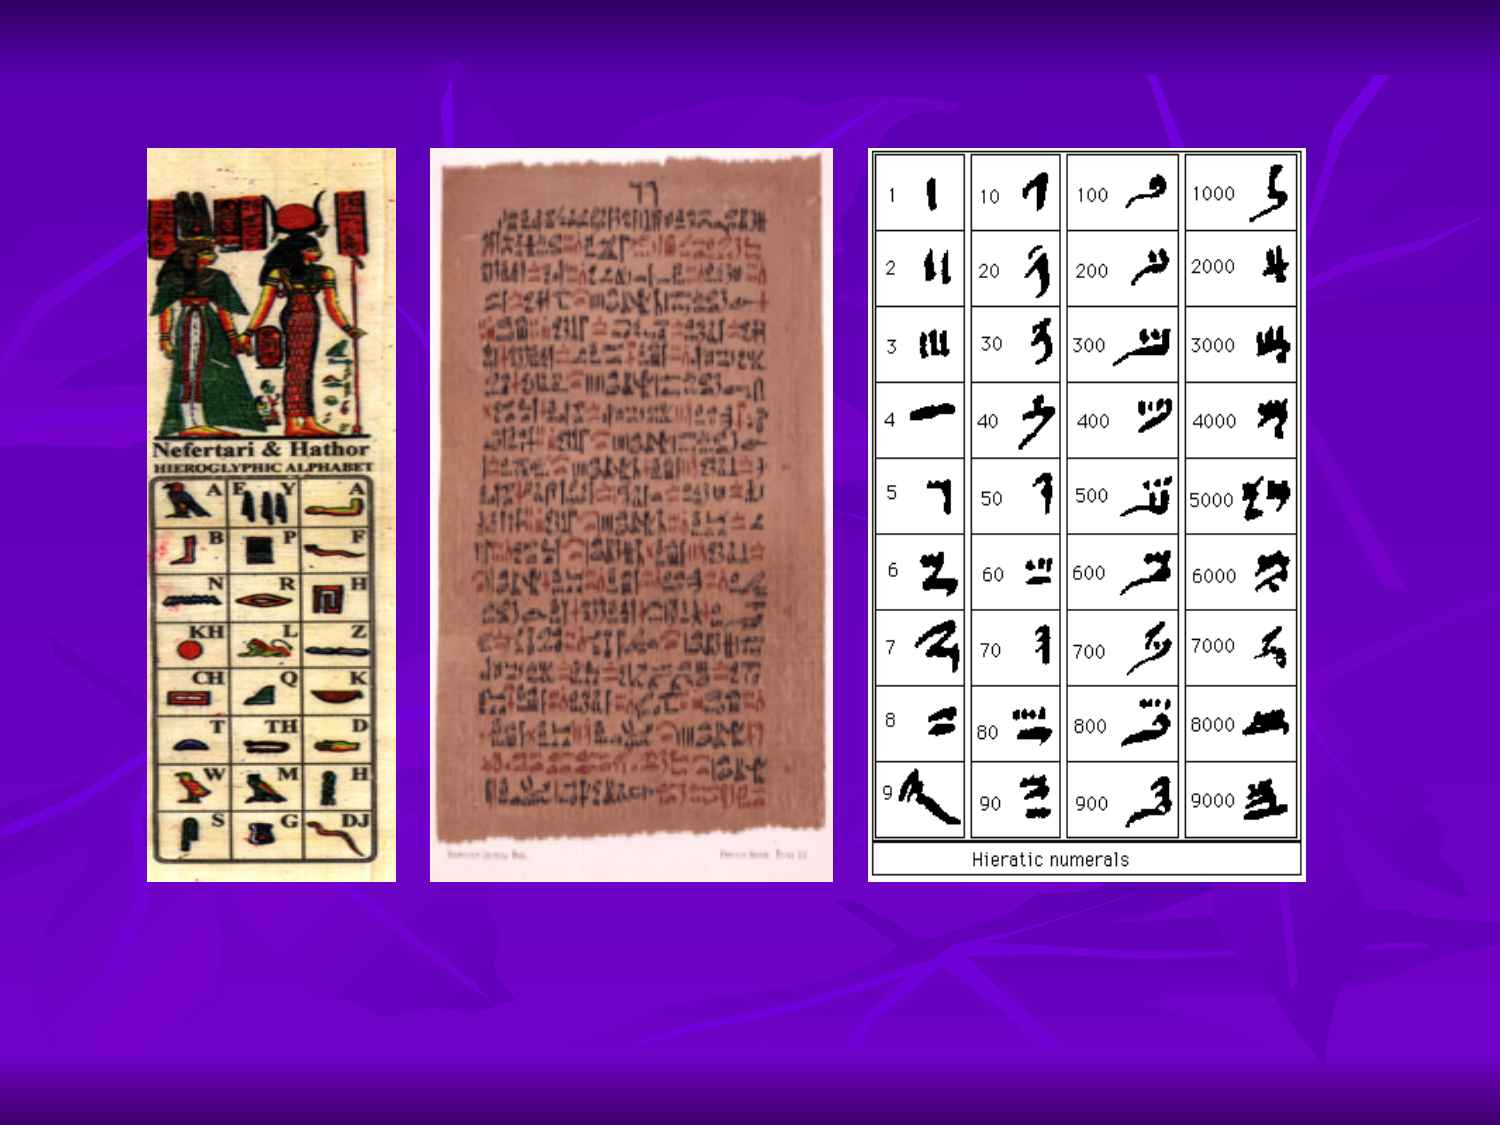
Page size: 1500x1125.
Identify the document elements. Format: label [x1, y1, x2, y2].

picture [868, 148, 1306, 882]
picture [430, 148, 833, 882]
picture [147, 148, 396, 882]
